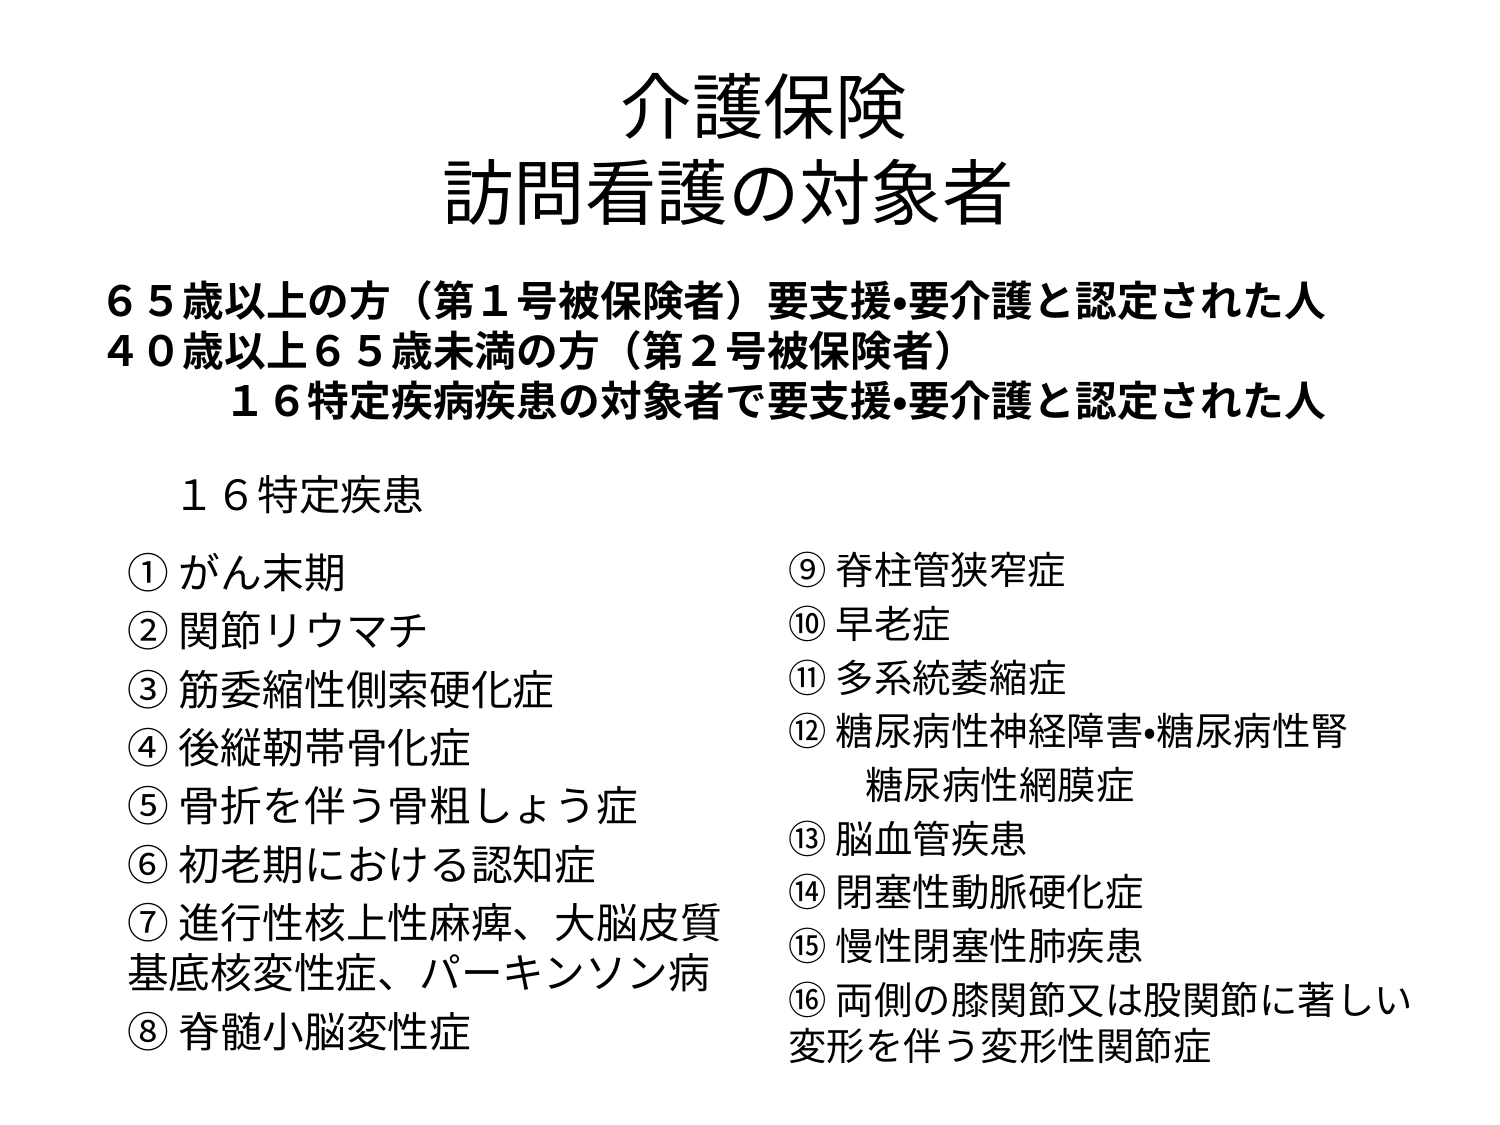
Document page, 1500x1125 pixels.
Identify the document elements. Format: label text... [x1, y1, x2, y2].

title 介護保険 訪問看護の対象者 [53, 54, 1404, 243]
list ①がん末期 ②関節リウマチ ③筋委縮性側索硬化症 ④後縦靭帯骨化症 ⑤骨折を伴う骨粗しょう症 ⑥初老期における認知症 ⑦進行性核上性麻痺、大脳皮質基底核変性症、パーキンソン病 ⑧脊髄小脳変性症 [112, 538, 775, 1086]
text_box １６特定疾患 [159, 461, 440, 527]
text_box ６５歳以上の方（第１号被保険者）要支援・要介護と認定された人 ４０歳以上６５歳未満の方（第２号被保険者） １６特定疾病疾患の対象者で要支援・要介護と認定された人 [84, 267, 1341, 432]
list ⑨脊柱管狭窄症 ⑩早老症 ⑪多系統萎縮症 ⑫糖尿病性神経障害・糖尿病性腎 糖尿病性網膜症 ⑬脳血管疾患 ⑭閉塞性動脈硬化症 ⑮慢性閉塞性肺疾患 ⑯両側の膝関節又は股関節に著しい変形を伴う変形性関節症 [773, 538, 1459, 1076]
